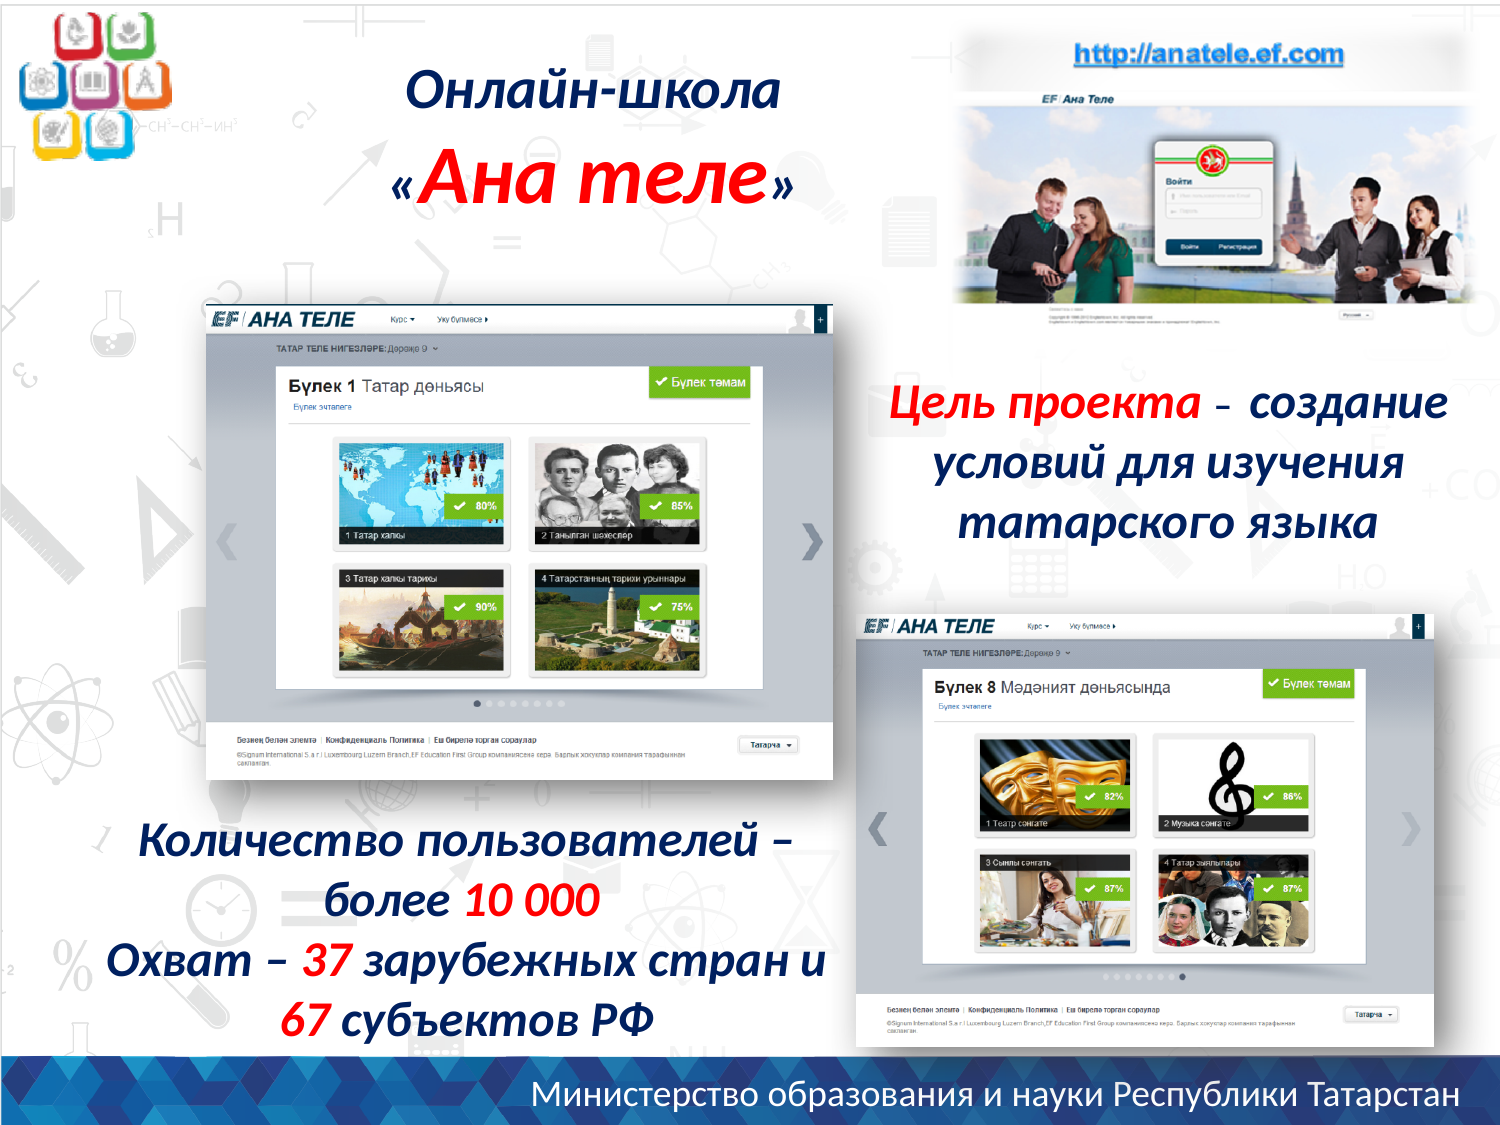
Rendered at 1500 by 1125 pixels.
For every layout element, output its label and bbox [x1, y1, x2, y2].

picture [18, 11, 172, 162]
picture [946, 17, 1481, 385]
text_box [0, 4, 1500, 1125]
picture [206, 306, 833, 781]
picture [855, 614, 1434, 1047]
